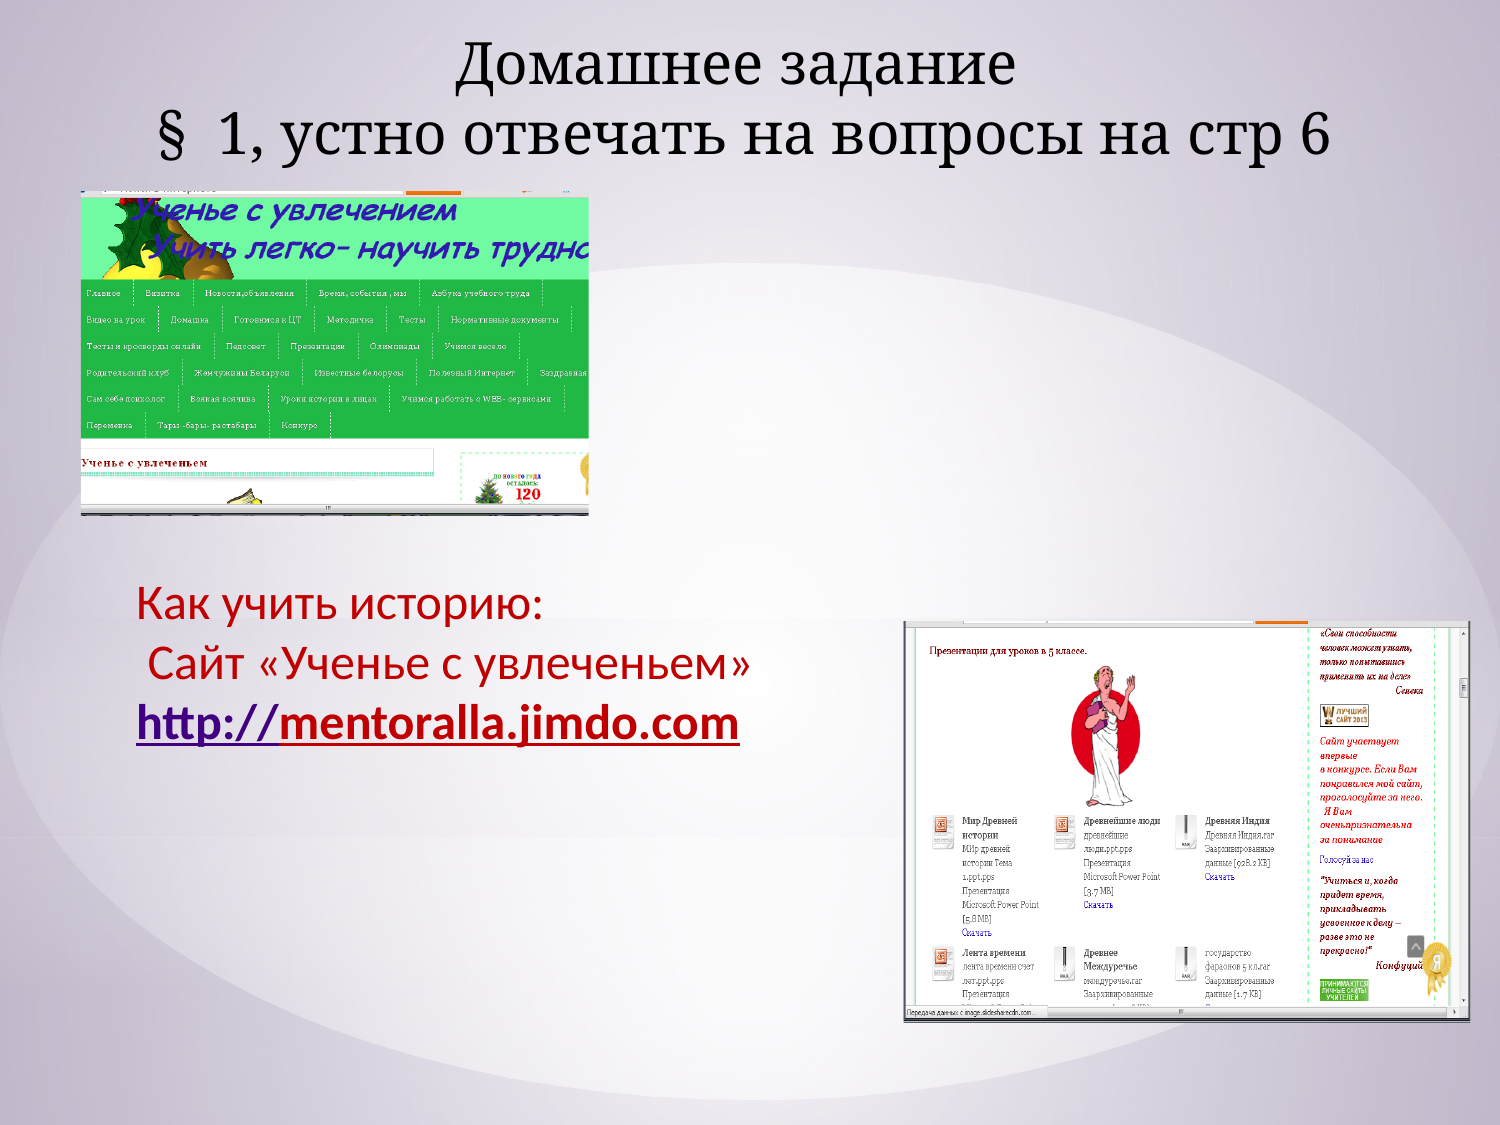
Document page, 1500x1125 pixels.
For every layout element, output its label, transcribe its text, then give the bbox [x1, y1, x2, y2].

text_box Как учить историю: Сайт «Ученье с увлеченьем» http://mentoralla.jimdo.com [121, 562, 1388, 938]
text_box [121, 149, 1421, 234]
picture [903, 621, 1471, 1023]
text_box Домашнее задание § 1, устно отвечать на вопросы на стр 6 [2, 19, 1471, 174]
picture [80, 191, 589, 516]
